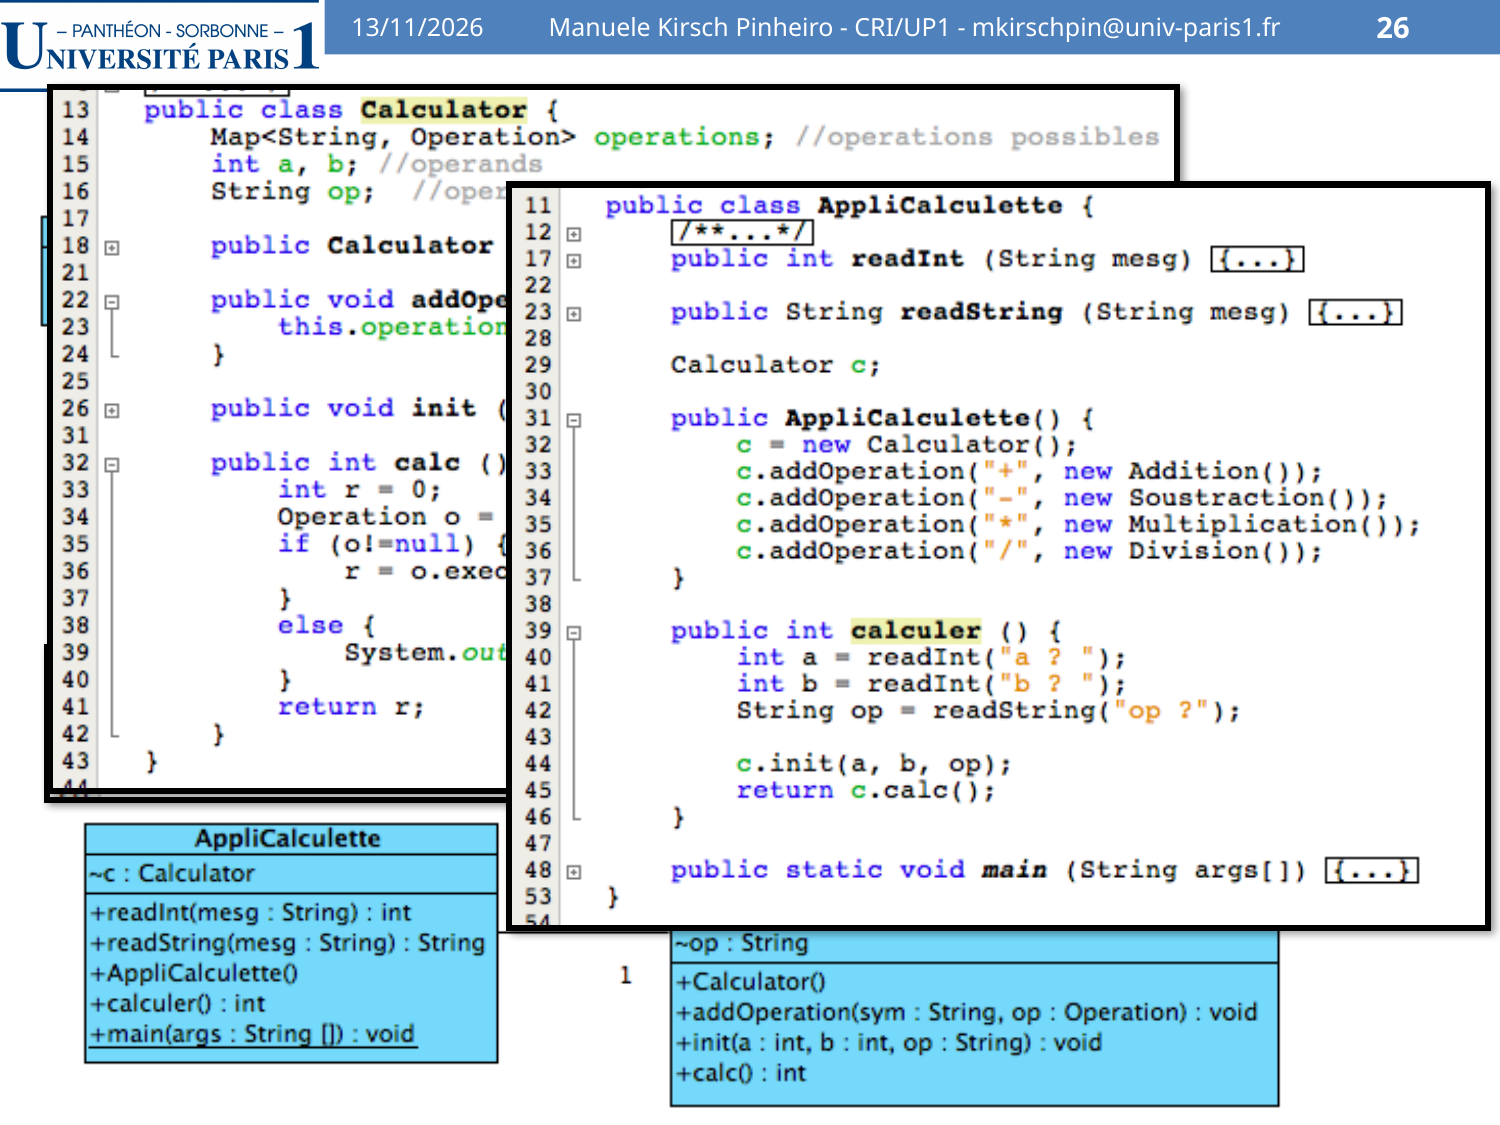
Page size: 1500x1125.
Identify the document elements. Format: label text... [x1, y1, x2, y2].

slide_number 26 [1340, 3, 1425, 55]
picture [24, 89, 1486, 1125]
picture [0, 0, 319, 92]
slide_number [336, 3, 514, 55]
title Contre-exemples [218, 37, 1425, 180]
footer Manuele Kirsch Pinheiro - CRI/UP1 - mkirschpin@univ-paris1.fr [514, 3, 1329, 55]
